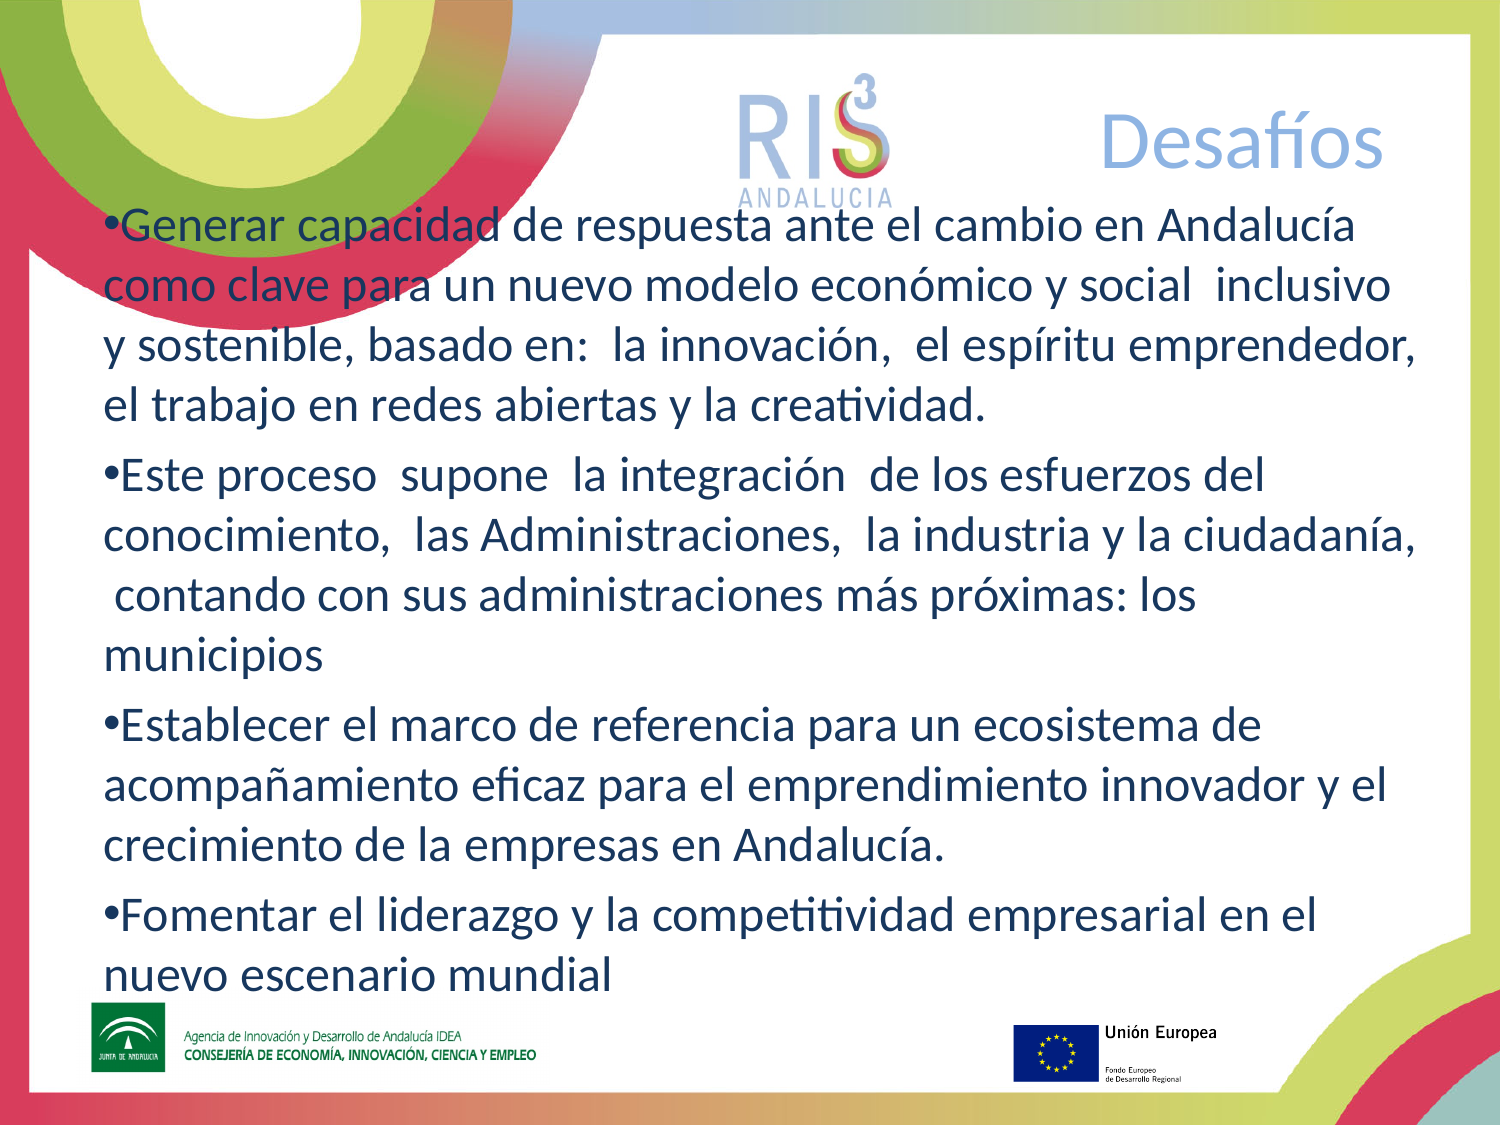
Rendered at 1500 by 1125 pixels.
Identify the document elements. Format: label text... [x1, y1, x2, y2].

text_box Generar capacidad de respuesta ante el cambio en Andalucía como clave para un nuevo modelo económico y social inclusivo y sostenible, basado en: la innovación, el espíritu emprendedor, el trabajo en redes abiertas y la creatividad. Este proceso supone la integración de los esfuerzos del conocimiento, las Administraciones, la industria y la ciudadanía, contando con sus administraciones más próximas: los municipios Establecer el marco de referencia para un ecosistema de acompañamiento eficaz para el emprendimiento innovador y el crecimiento de la empresas en Andalucía. Fomentar el liderazgo y la competitividad empresarial en el nuevo escenario mundial [88, 184, 1439, 927]
picture [0, 0, 1500, 1125]
text_box Desafíos [998, 78, 1400, 184]
